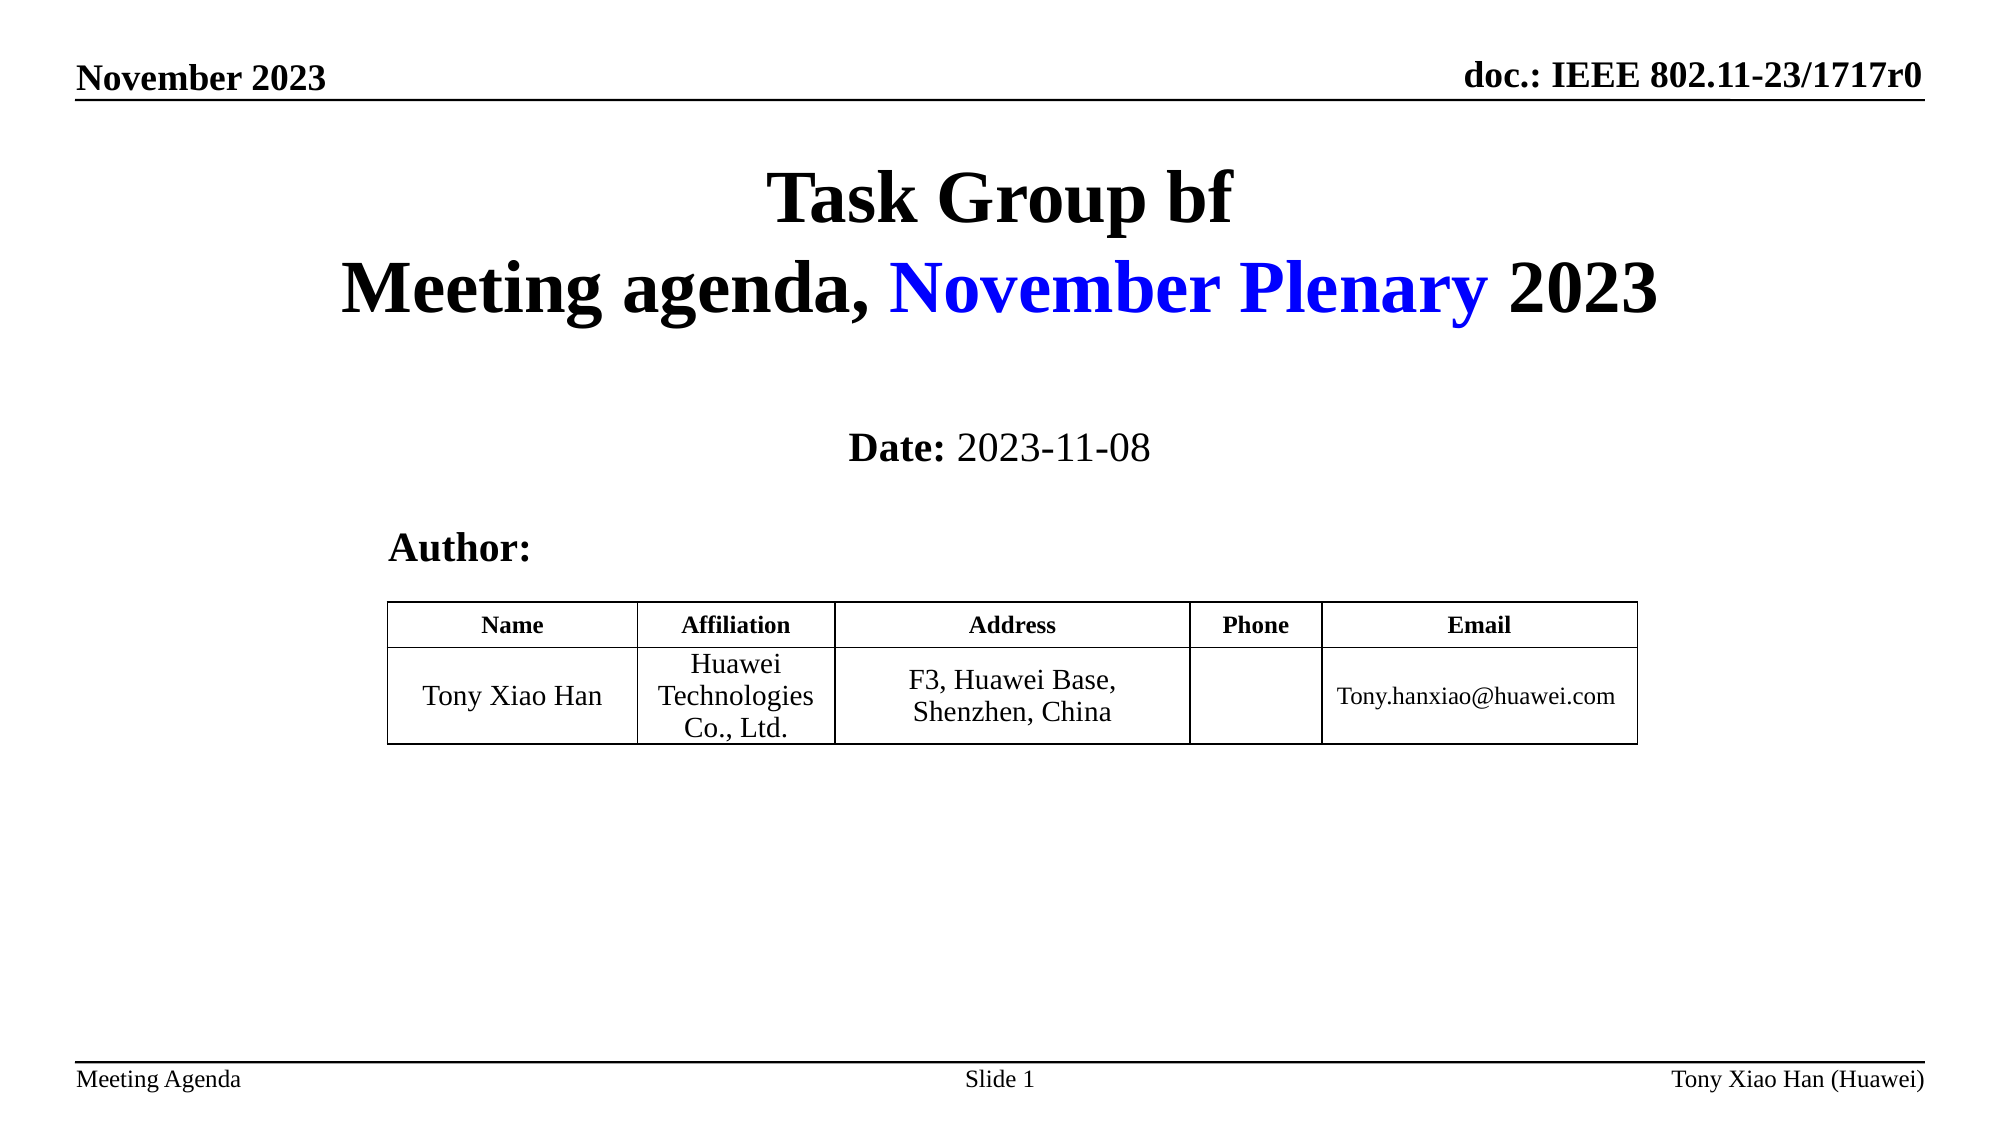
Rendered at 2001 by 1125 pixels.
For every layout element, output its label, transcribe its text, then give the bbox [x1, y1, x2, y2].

list Date: 2023-11-08 [362, 412, 1638, 475]
table_header Email [1323, 603, 1637, 647]
table_cell Huawei Technologies Co., Ltd. [638, 648, 834, 743]
table_header Address [836, 603, 1189, 647]
table_header Affiliation [638, 603, 834, 647]
table_header Name [388, 603, 637, 647]
table_cell Tony.hanxiao@huawei.com [1323, 648, 1637, 743]
table_cell F3, Huawei Base, Shenzhen, China [836, 648, 1189, 743]
text_box Author: [362, 512, 600, 575]
table_cell [1191, 648, 1321, 743]
table_header Phone [1191, 603, 1321, 647]
table_cell Tony Xiao Han [388, 648, 637, 743]
title Task Group bf Meeting agenda, November Plenary 2023 [75, 149, 1925, 325]
